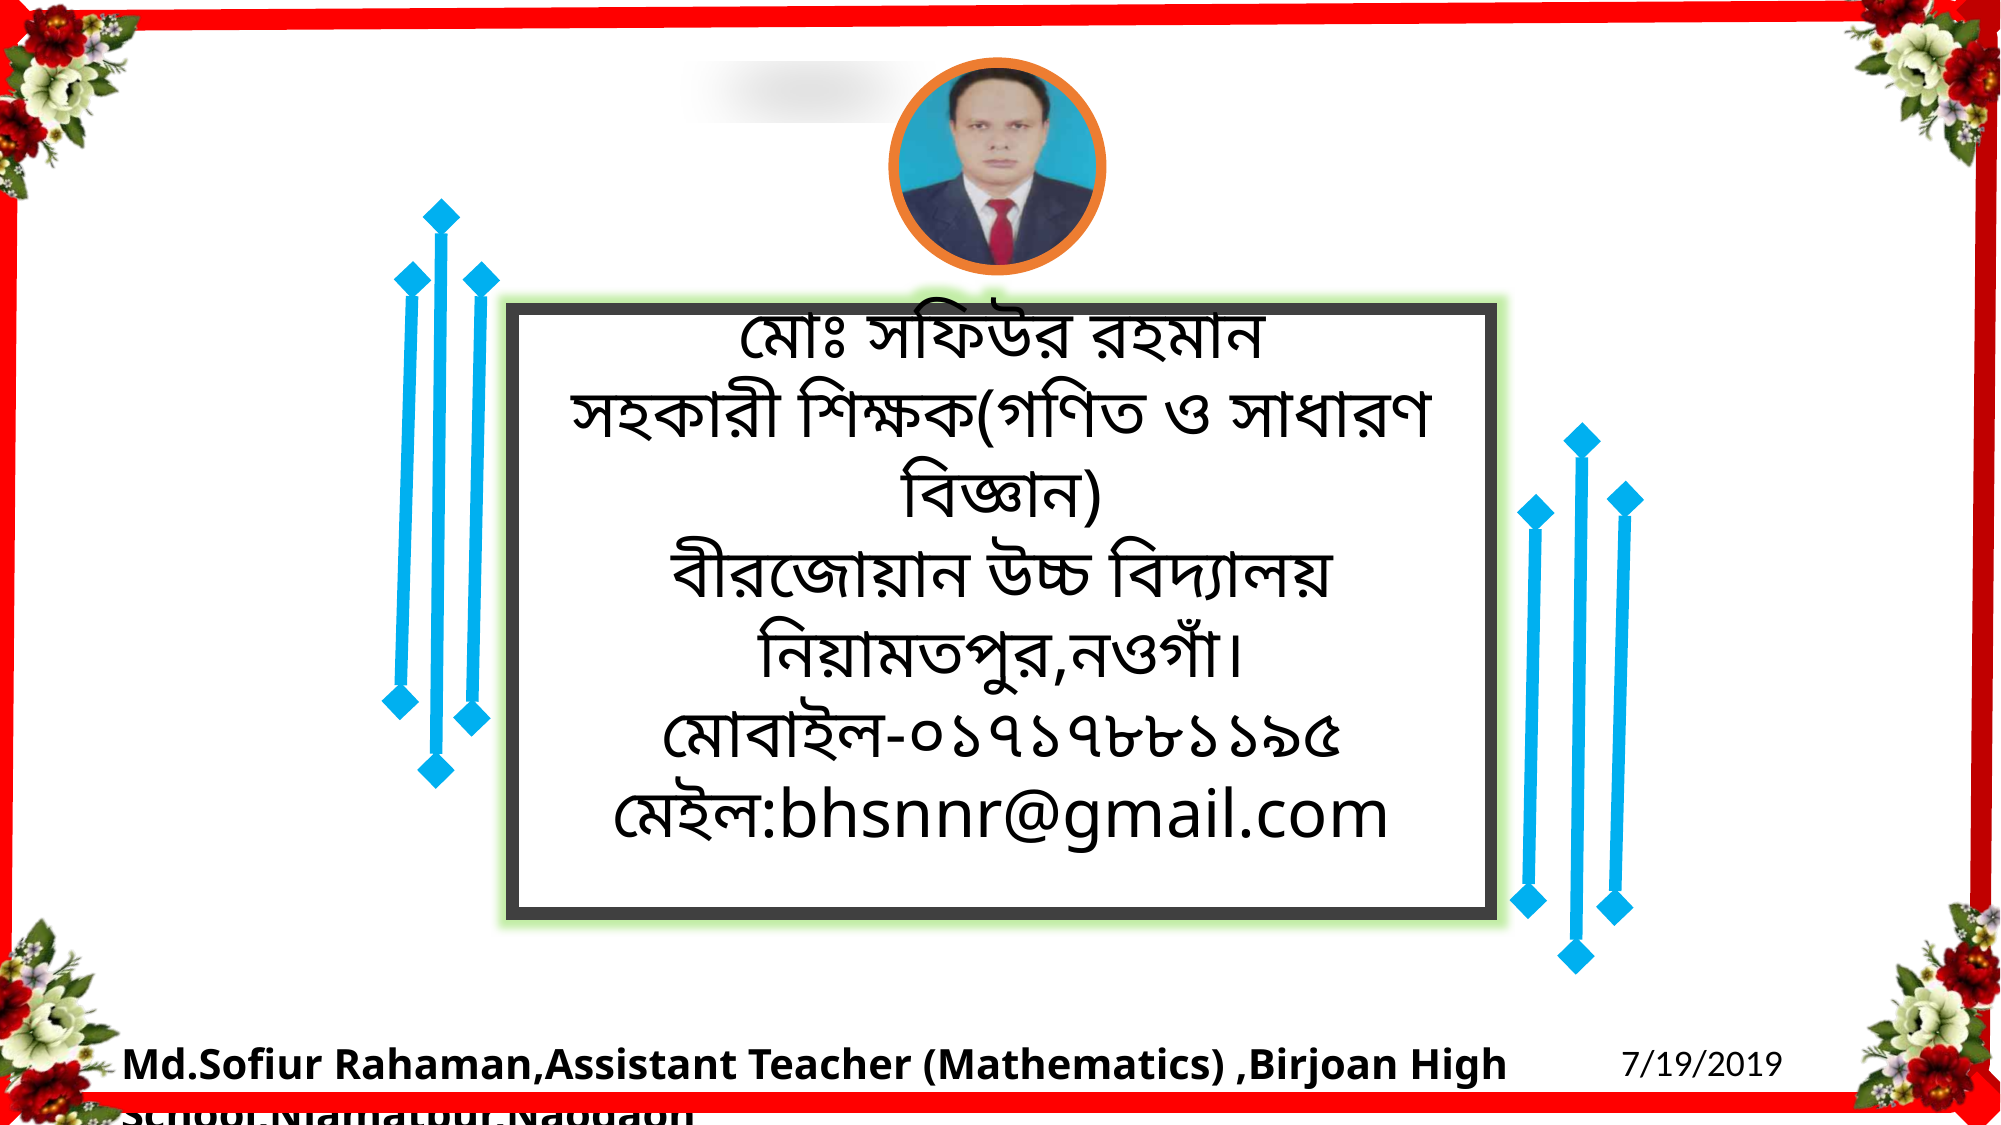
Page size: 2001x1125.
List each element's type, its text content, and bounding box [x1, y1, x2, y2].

picture [1780, 843, 2001, 1125]
picture [1732, 0, 2001, 229]
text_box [1528, 440, 1626, 956]
picture [0, 862, 242, 1125]
picture [0, 0, 208, 266]
picture [893, 62, 1102, 271]
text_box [400, 217, 482, 771]
text_box মোঃ সফিউর রহমান সহকারী শিক্ষক(গণিত ও সাধারণ বিজ্ঞান) বীরজোয়ান উচ্চ বিদ্যালয় নিয়ামতপুর,নওগাঁ। মোবাইল-০১৭১৭৮৮১১৯৫ মেইল:bhsnnr@gmail.com [512, 308, 1492, 914]
